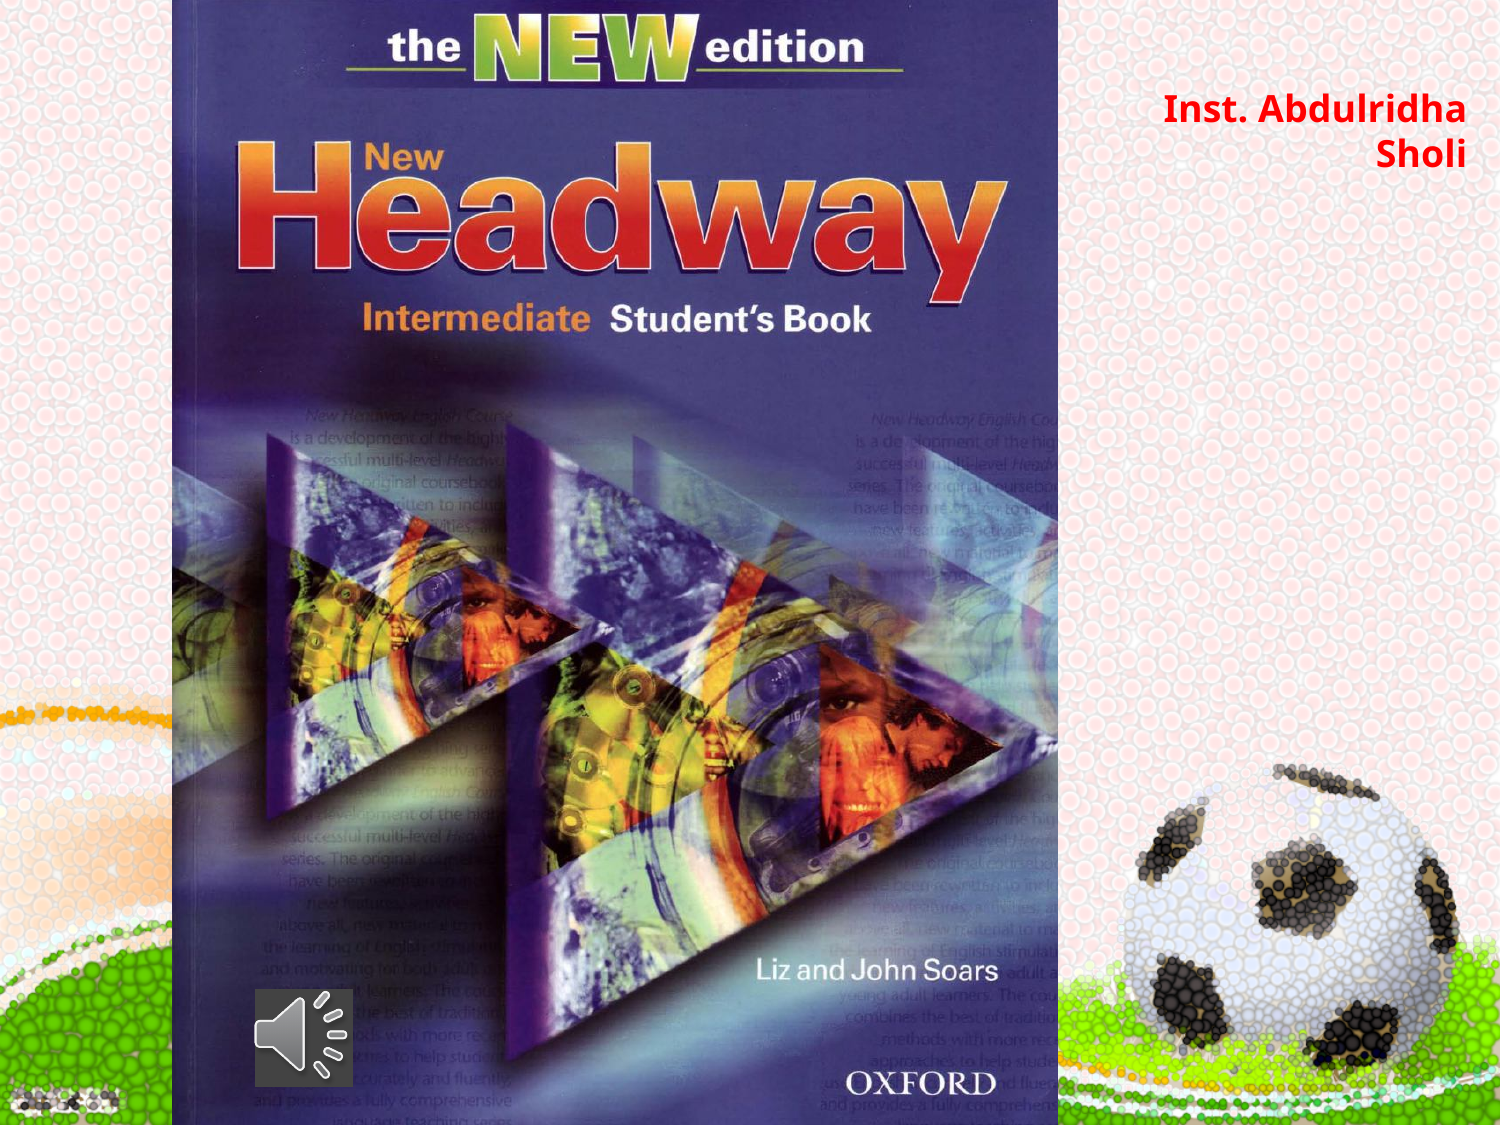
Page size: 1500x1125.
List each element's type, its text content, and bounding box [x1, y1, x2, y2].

text_box Inst. Abdulridha Sholi [1062, 78, 1483, 183]
picture [0, 0, 1500, 1125]
